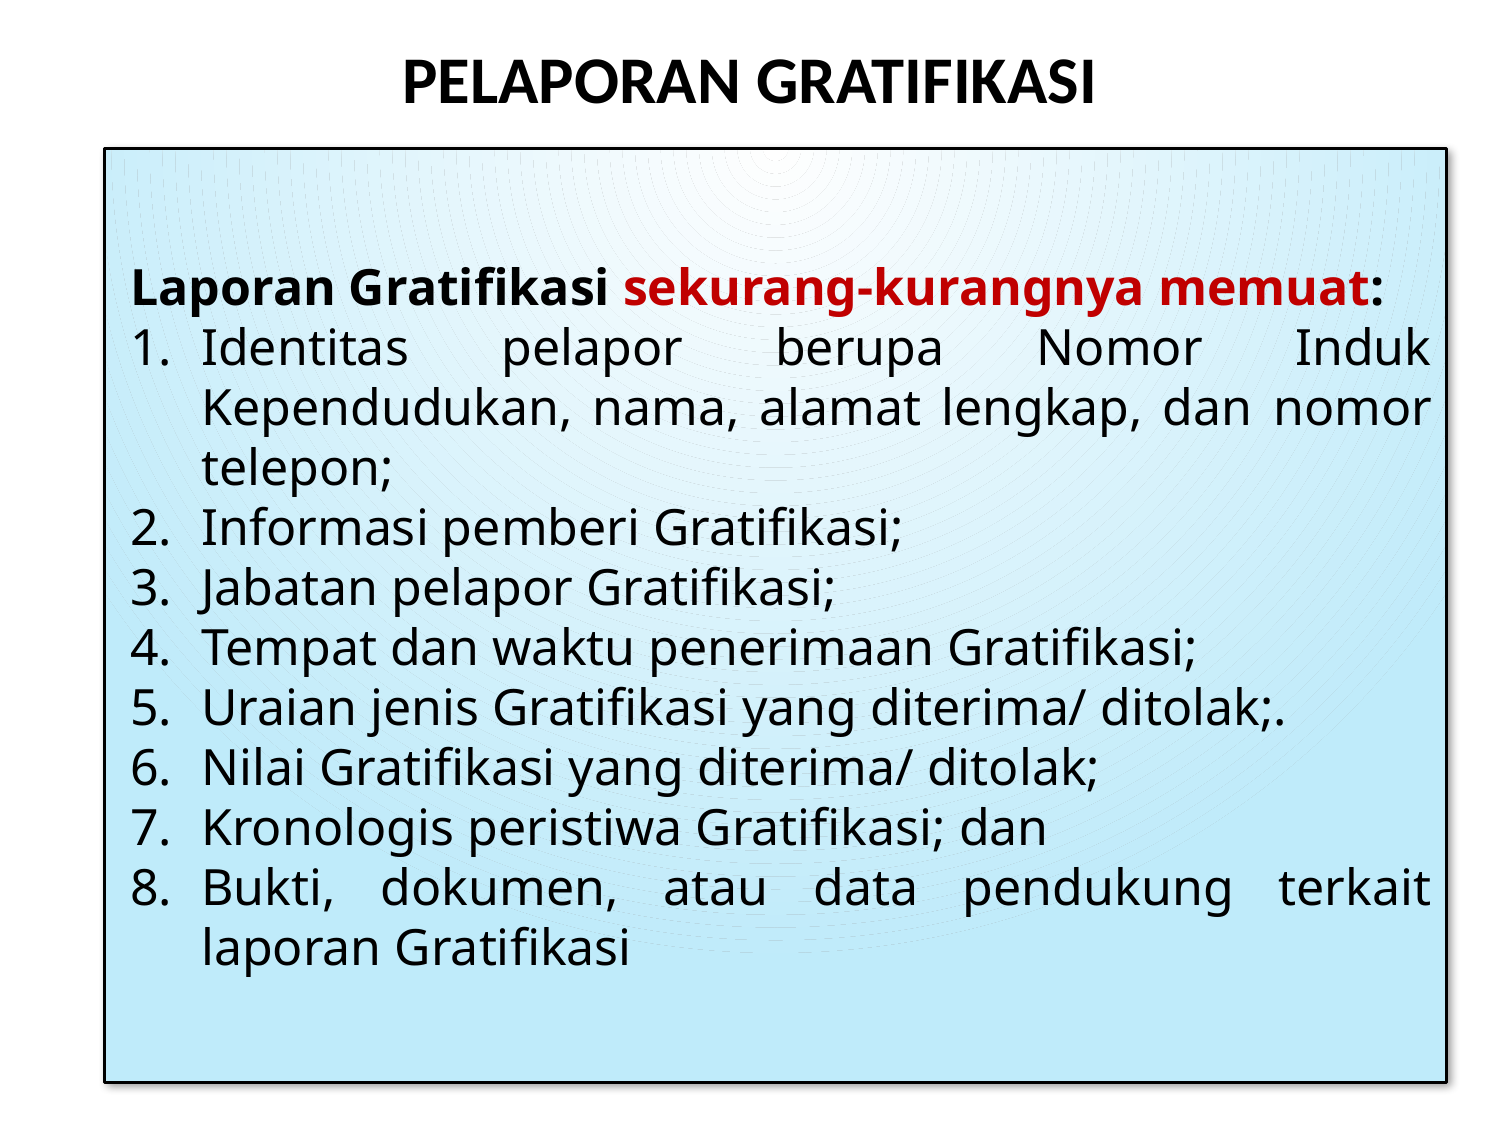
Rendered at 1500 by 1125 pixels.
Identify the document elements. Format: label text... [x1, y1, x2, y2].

text_box Laporan Gratifikasi sekurang-kurangnya memuat: Identitas pelapor berupa Nomor Induk Kependudukan, nama, alamat lengkap, dan nomor telepon; Informasi pemberi Gratifikasi; Jabatan pelapor Gratifikasi; Tempat dan waktu penerimaan Gratifikasi; Uraian jenis Gratifikasi yang diterima/ ditolak;. Nilai Gratifikasi yang diterima/ ditolak; Kronologis peristiwa Gratifikasi; dan Bukti, dokumen, atau data pendukung terkait laporan Gratifikasi [104, 148, 1447, 1083]
title PELAPORAN GRATIFIKASI [0, 22, 1500, 141]
